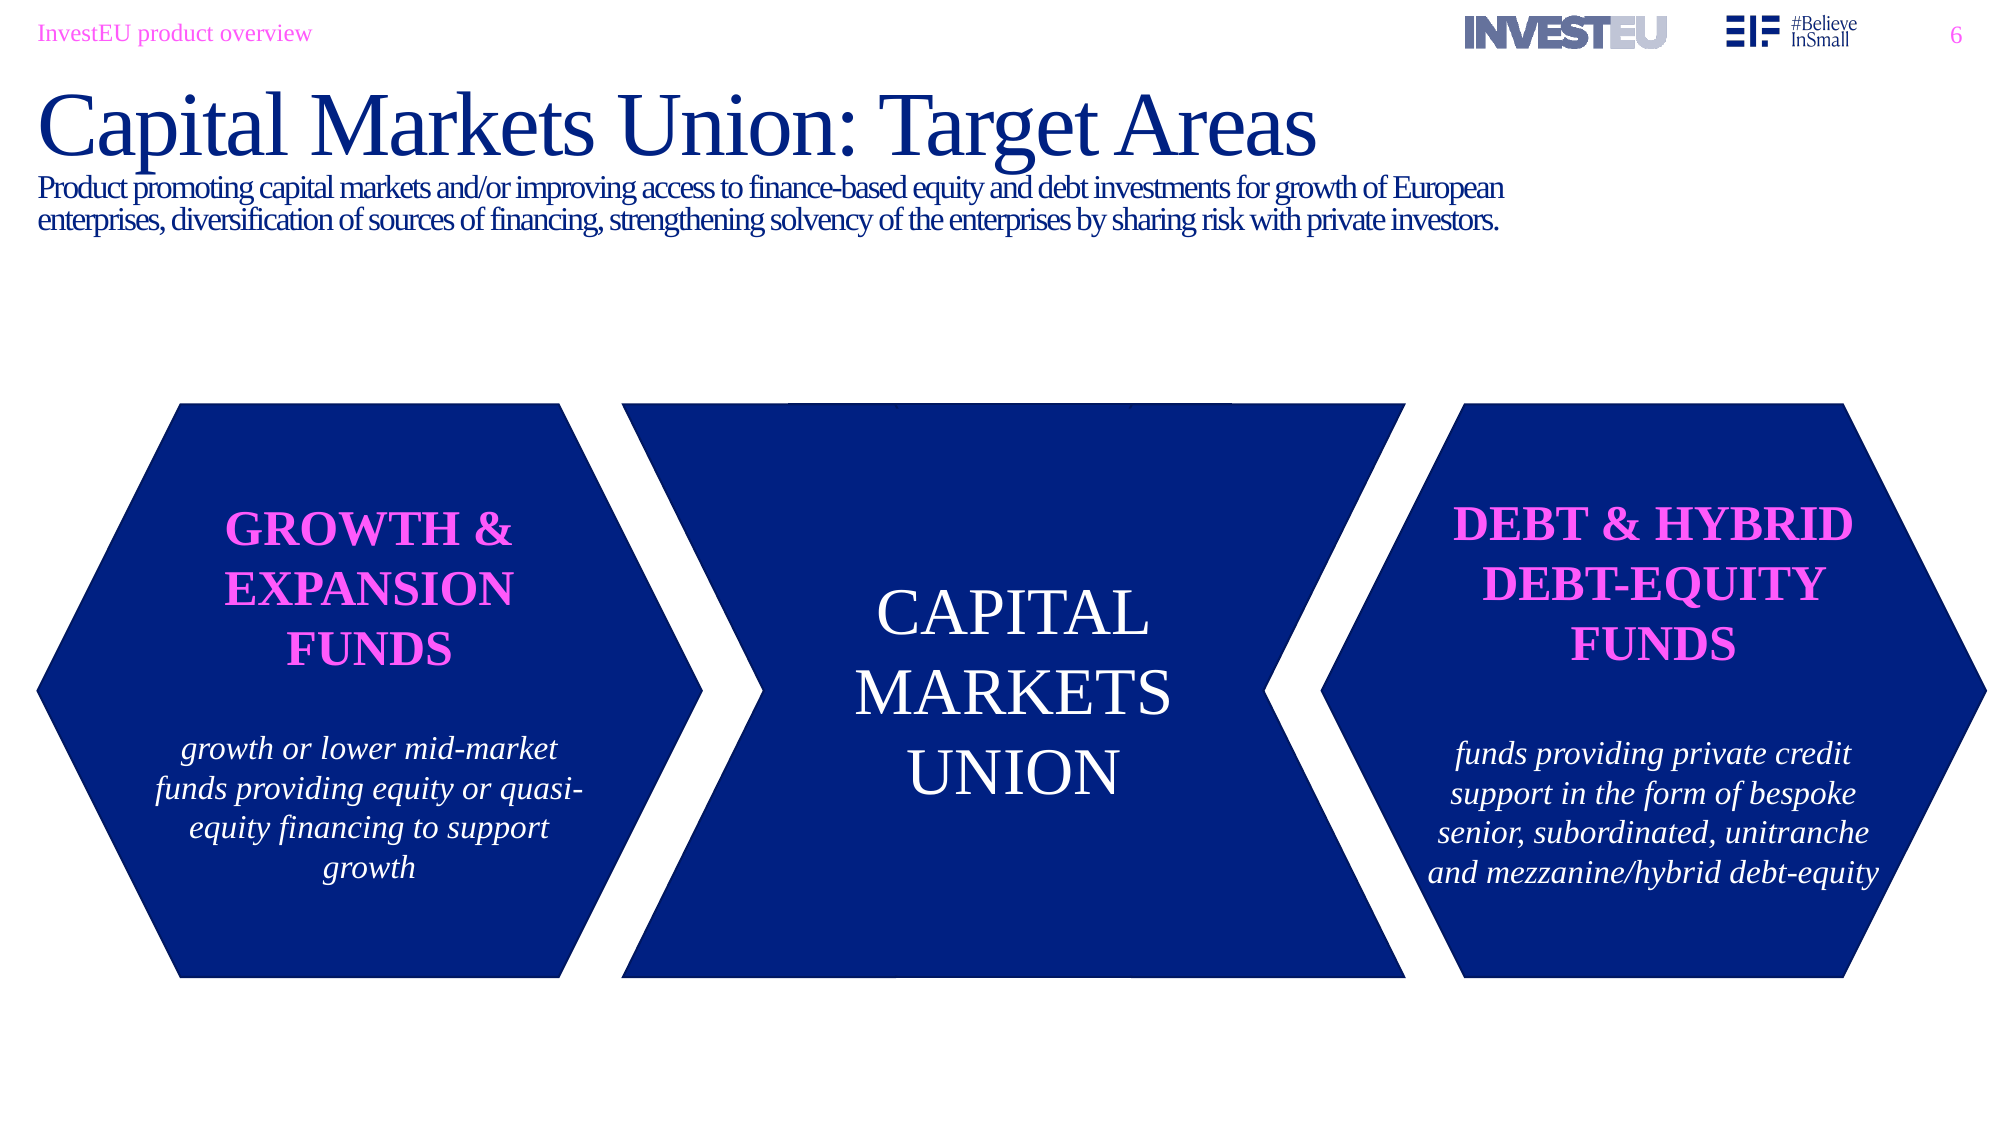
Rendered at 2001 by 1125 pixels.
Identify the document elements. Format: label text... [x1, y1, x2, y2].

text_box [622, 404, 1405, 978]
list InvestEU product overview [37, 19, 1177, 52]
text_box DEBT & HYBRID DEBT-EQUITY FUNDS funds providing private credit support in the form of bespoke senior, subordinated, unitranche and mezzanine/hybrid debt-equity [1405, 403, 1988, 979]
title Capital Markets Union: Target Areas Product promoting capital markets and/or improving access to finance-based equity and debt investments for growth of European enterprises, diversification of sources of financing, strengthening solvency of the enterprises by sharing risk with private investors. [37, 84, 1610, 254]
text_box GROWTH & EXPANSION FUNDS growth or lower mid-market funds providing equity or quasi-equity financing to support growth [36, 403, 622, 979]
picture [1722, 10, 1863, 53]
